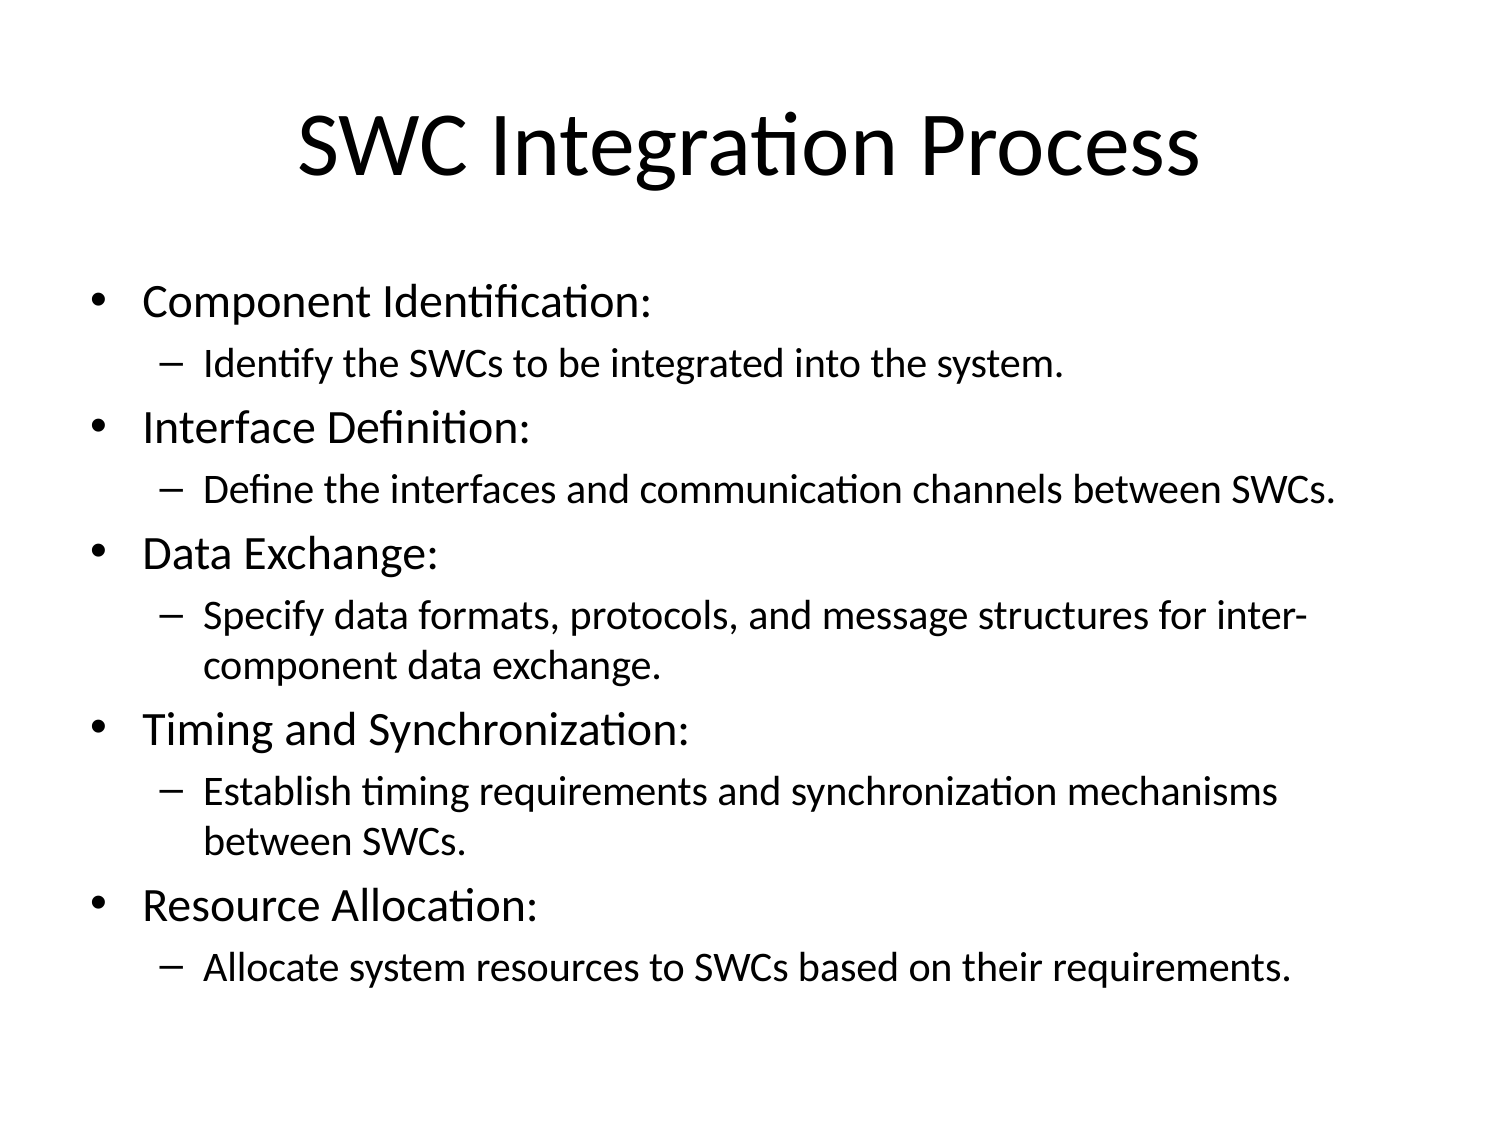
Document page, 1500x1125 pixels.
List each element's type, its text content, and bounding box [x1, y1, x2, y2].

list Component Identification: Identify the SWCs to be integrated into the system. Interface Definition: Define the interfaces and communication channels between SWCs. Data Exchange: Specify data formats, protocols, and message structures for inter-component data exchange. Timing and Synchronization: Establish timing requirements and synchronization mechanisms between SWCs. Resource Allocation: Allocate system resources to SWCs based on their requirements. [75, 262, 1425, 1005]
title SWC Integration Process [75, 45, 1425, 233]
